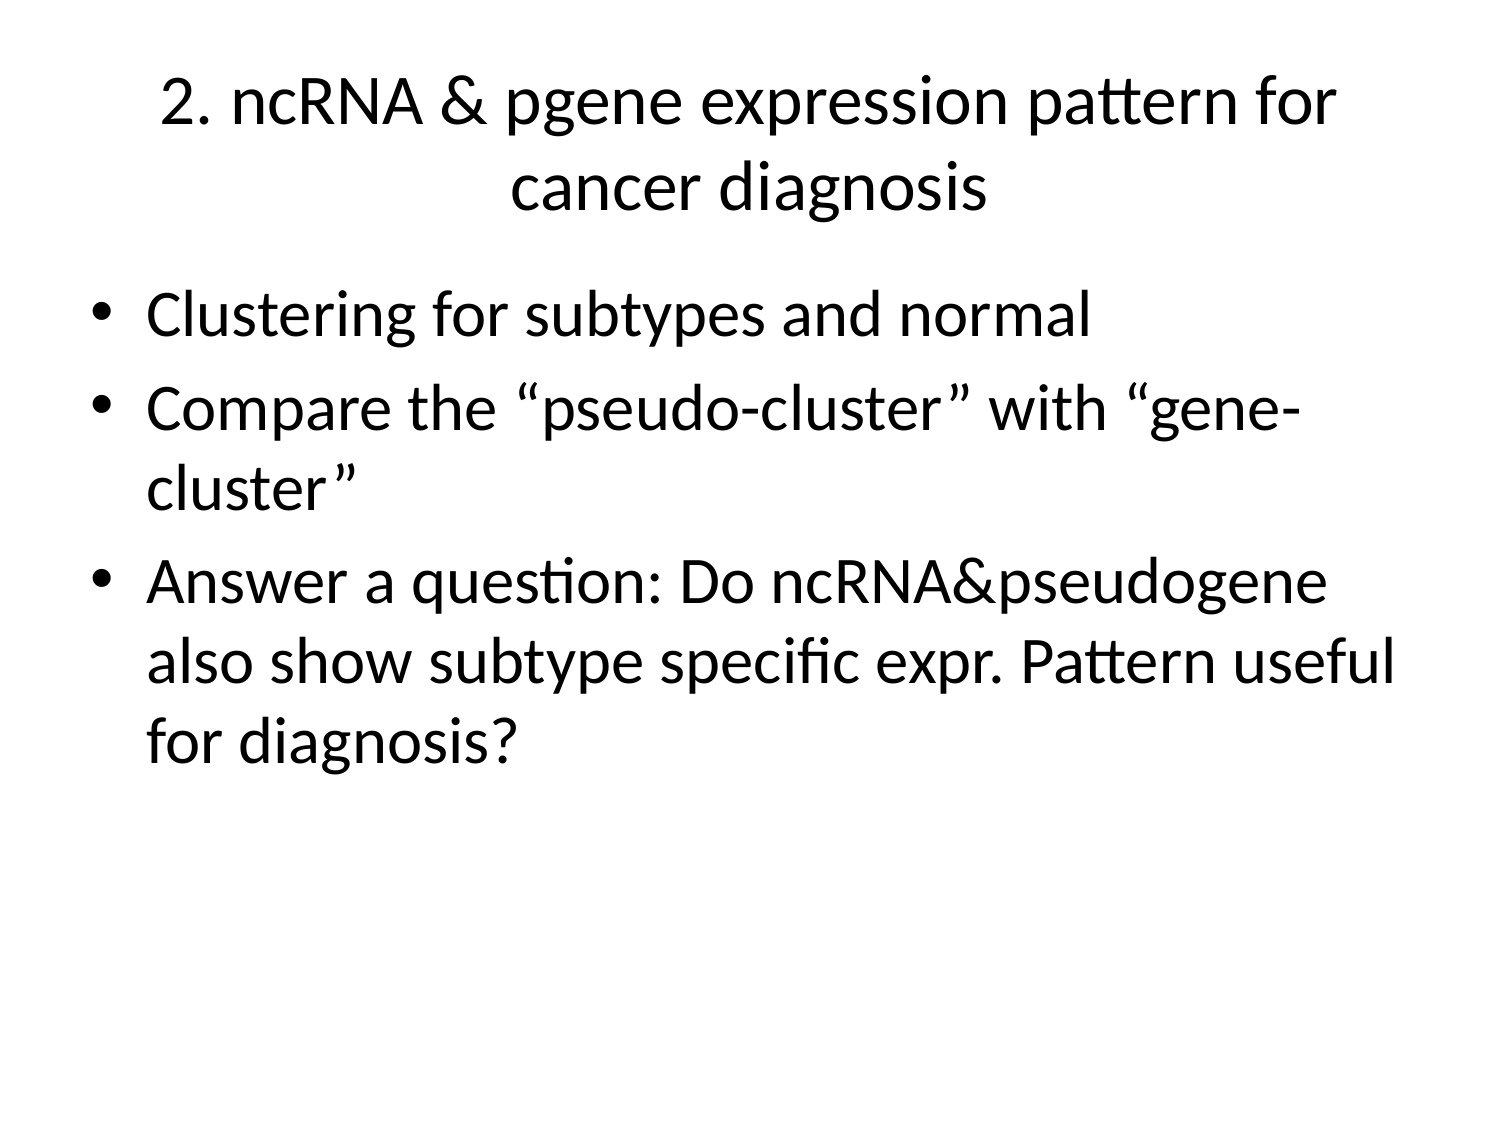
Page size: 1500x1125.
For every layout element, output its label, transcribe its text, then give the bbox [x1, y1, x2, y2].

list Clustering for subtypes and normal Compare the “pseudo-cluster” with “gene-cluster” Answer a question: Do ncRNA&pseudogene also show subtype specific expr. Pattern useful for diagnosis? [75, 262, 1425, 1005]
title 2. ncRNA & pgene expression pattern for cancer diagnosis [75, 45, 1425, 233]
